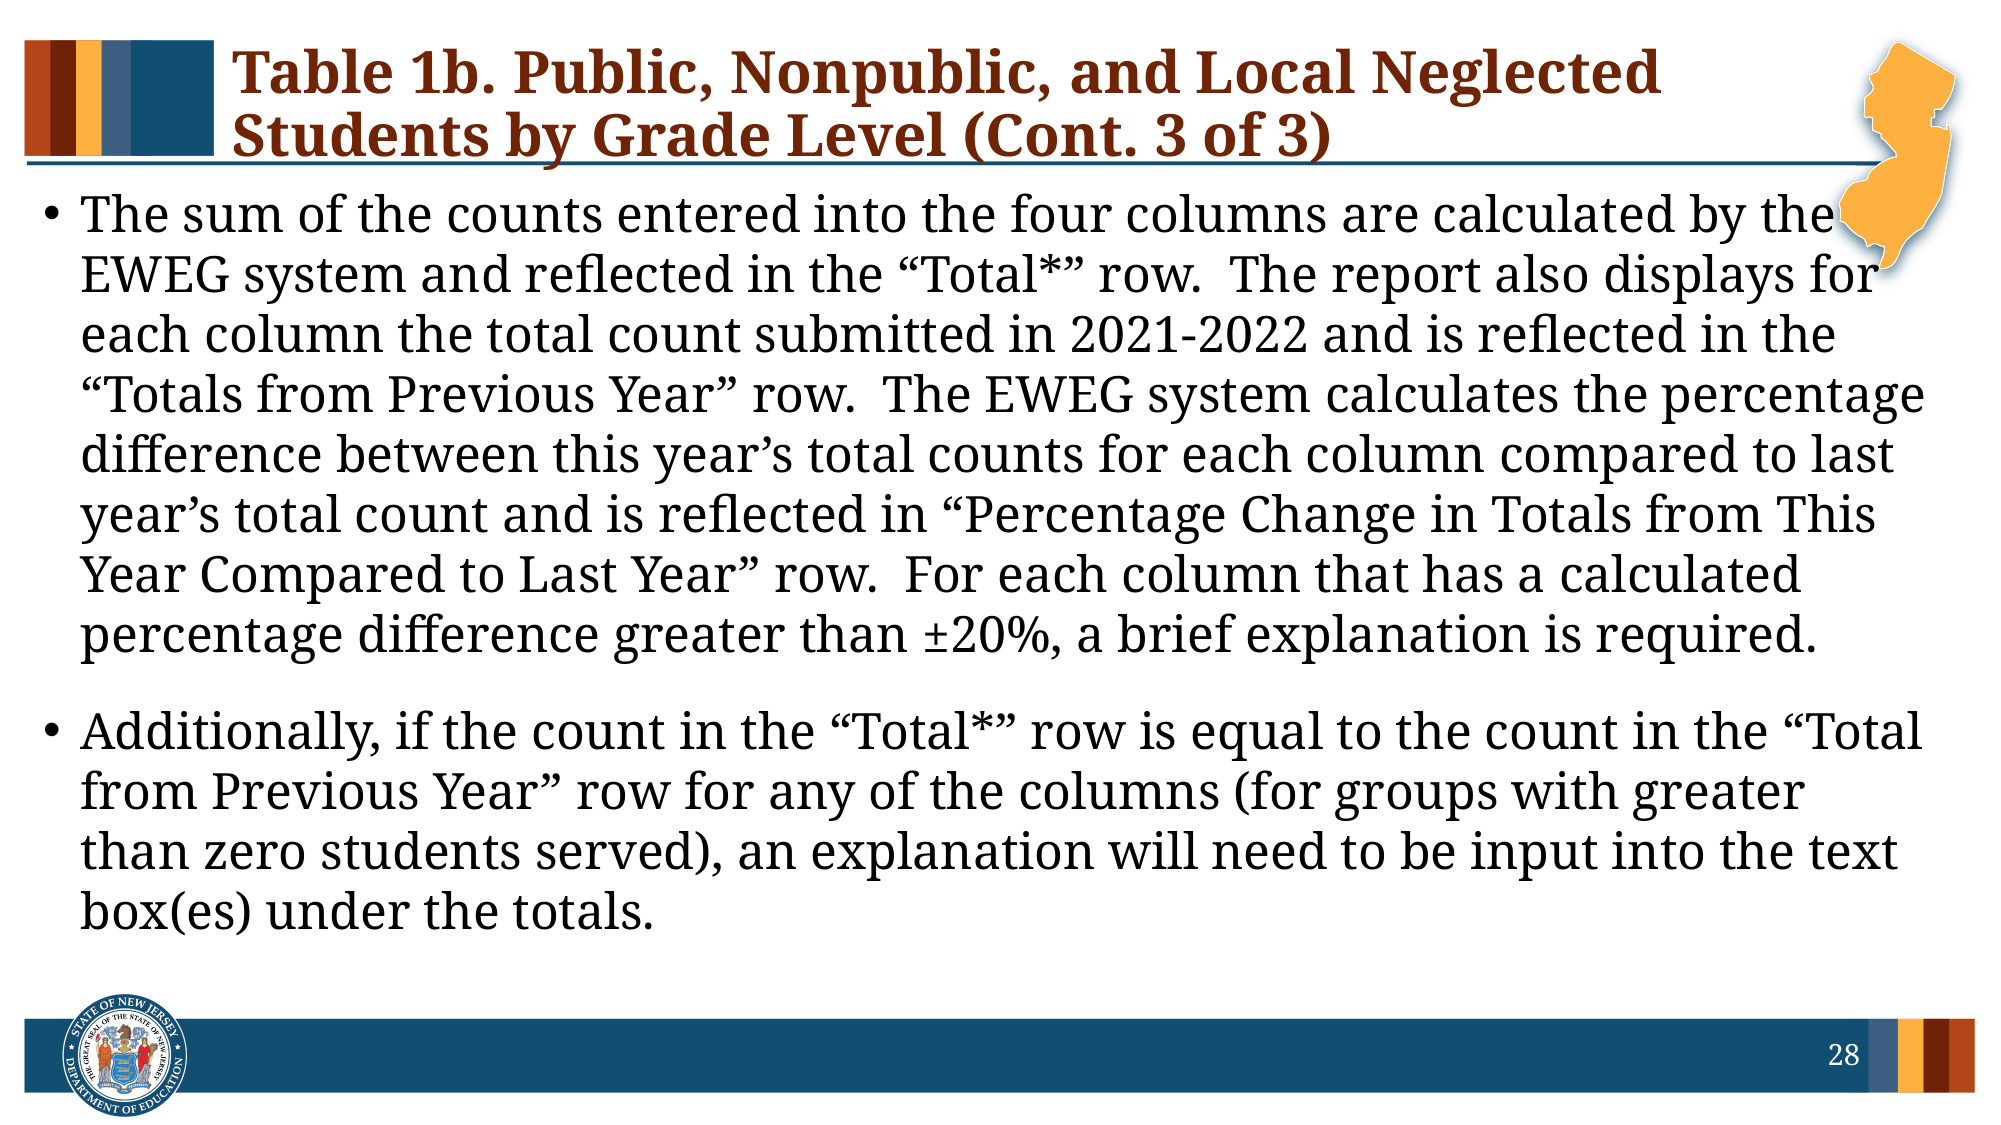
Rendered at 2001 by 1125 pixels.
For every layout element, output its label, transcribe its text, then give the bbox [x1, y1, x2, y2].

title Table 1b. Public, Nonpublic, and Local Neglected Students by Grade Level (Cont. 3 of 3) [217, 26, 1863, 174]
picture [24, 992, 1975, 1119]
picture [1863, 26, 1976, 295]
picture [24, 26, 217, 295]
list The sum of the counts entered into the four columns are calculated by the EWEG system and reflected in the “Total*” row. The report also displays for each column the total count submitted in 2021-2022 and is reflected in the “Totals from Previous Year” row. The EWEG system calculates the percentage difference between this year’s total counts for each column compared to last year’s total count and is reflected in “Percentage Change in Totals from This Year Compared to Last Year” row. For each column that has a calculated percentage difference greater than ±20%, a brief explanation is required. Additionally, if the count in the “Total*” row is equal to the count in the “Total from Previous Year” row for any of the columns (for groups with greater than zero students served), an explanation will need to be input into the text box(es) under the totals. [28, 174, 1972, 951]
slide_number 28 [1425, 1026, 1876, 1087]
